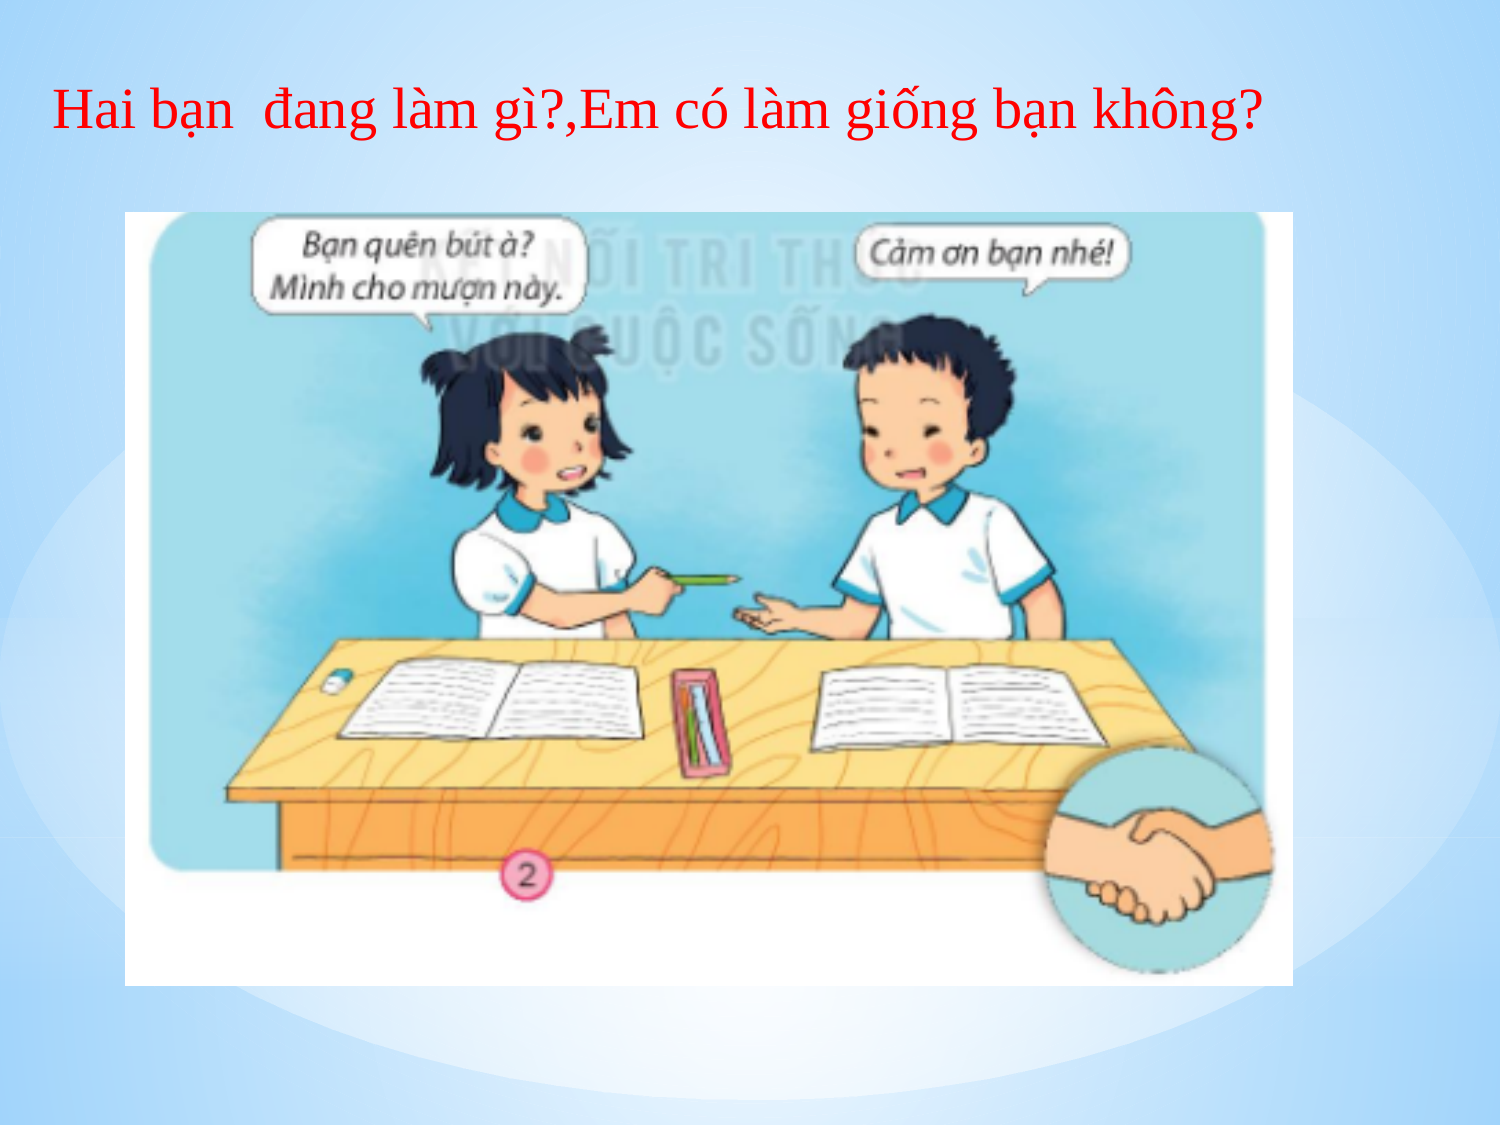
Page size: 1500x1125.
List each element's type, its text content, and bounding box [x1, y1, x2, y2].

text_box Hai bạn đang làm gì?,Em có làm giống bạn không? [37, 63, 1307, 148]
picture [124, 212, 1293, 987]
